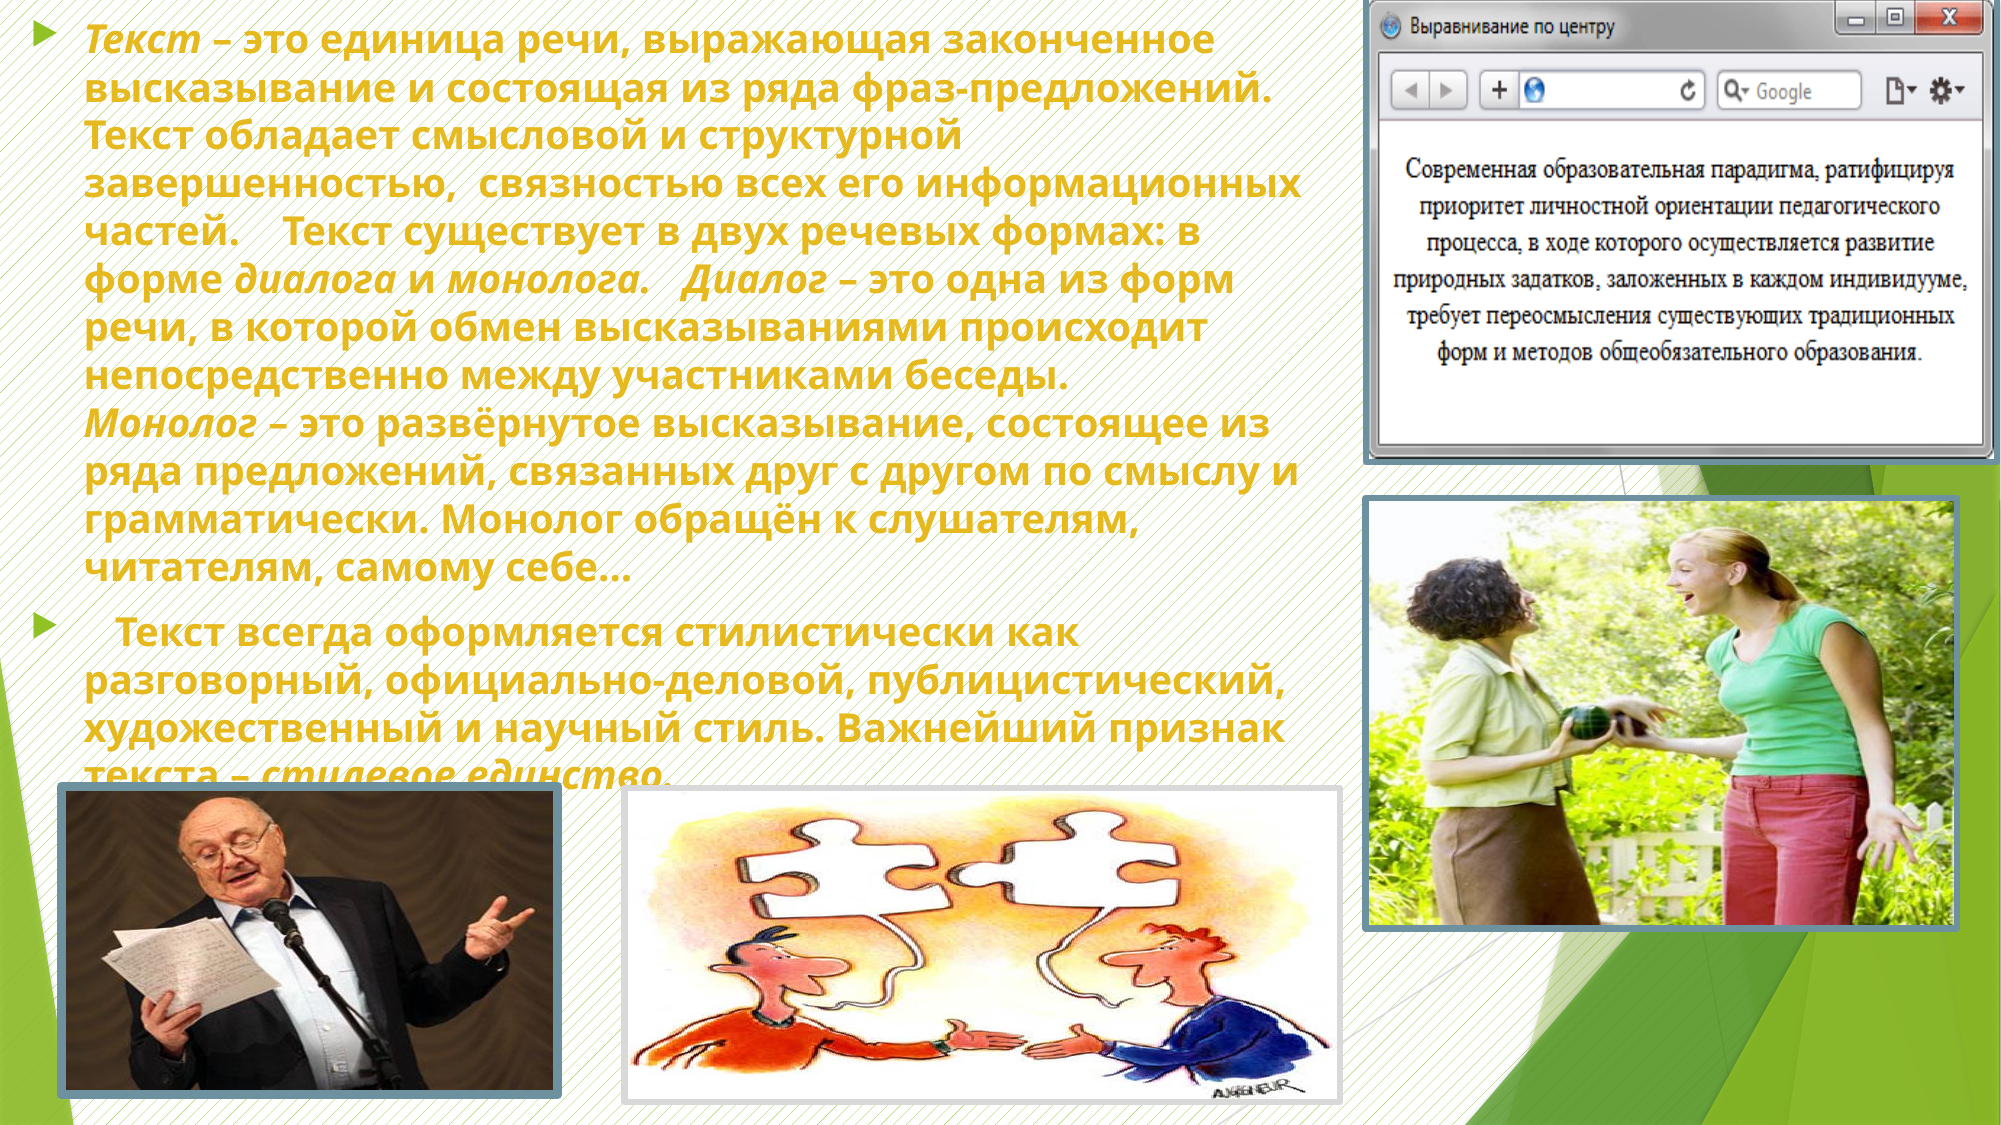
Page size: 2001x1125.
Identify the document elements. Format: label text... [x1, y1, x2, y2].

list Текст – это единица речи, выражающая законченное высказывание и состоящая из ряда фраз-предложений. Текст обладает смысловой и структурной завершенностью, связностью всех его информационных частей. Текст существует в двух речевых формах: в форме диалога и монолога. Диалог – это одна из форм речи, в которой обмен высказываниями происходит непосредственно между участниками беседы. Монолог – это развёрнутое высказывание, состоящее из ряда предложений, связанных друг с другом по смыслу и грамматически. Монолог обращён к слушателям, читателям, самому себе... Текст всегда оформляется стилистически как разговорный, официально-деловой, публицистический, художественный и научный стиль. Важнейший признак текста – стилевое единство. [14, 5, 1334, 829]
picture [1368, 0, 1995, 460]
picture [65, 790, 554, 1091]
picture [1368, 500, 1955, 926]
picture [626, 790, 1338, 1100]
